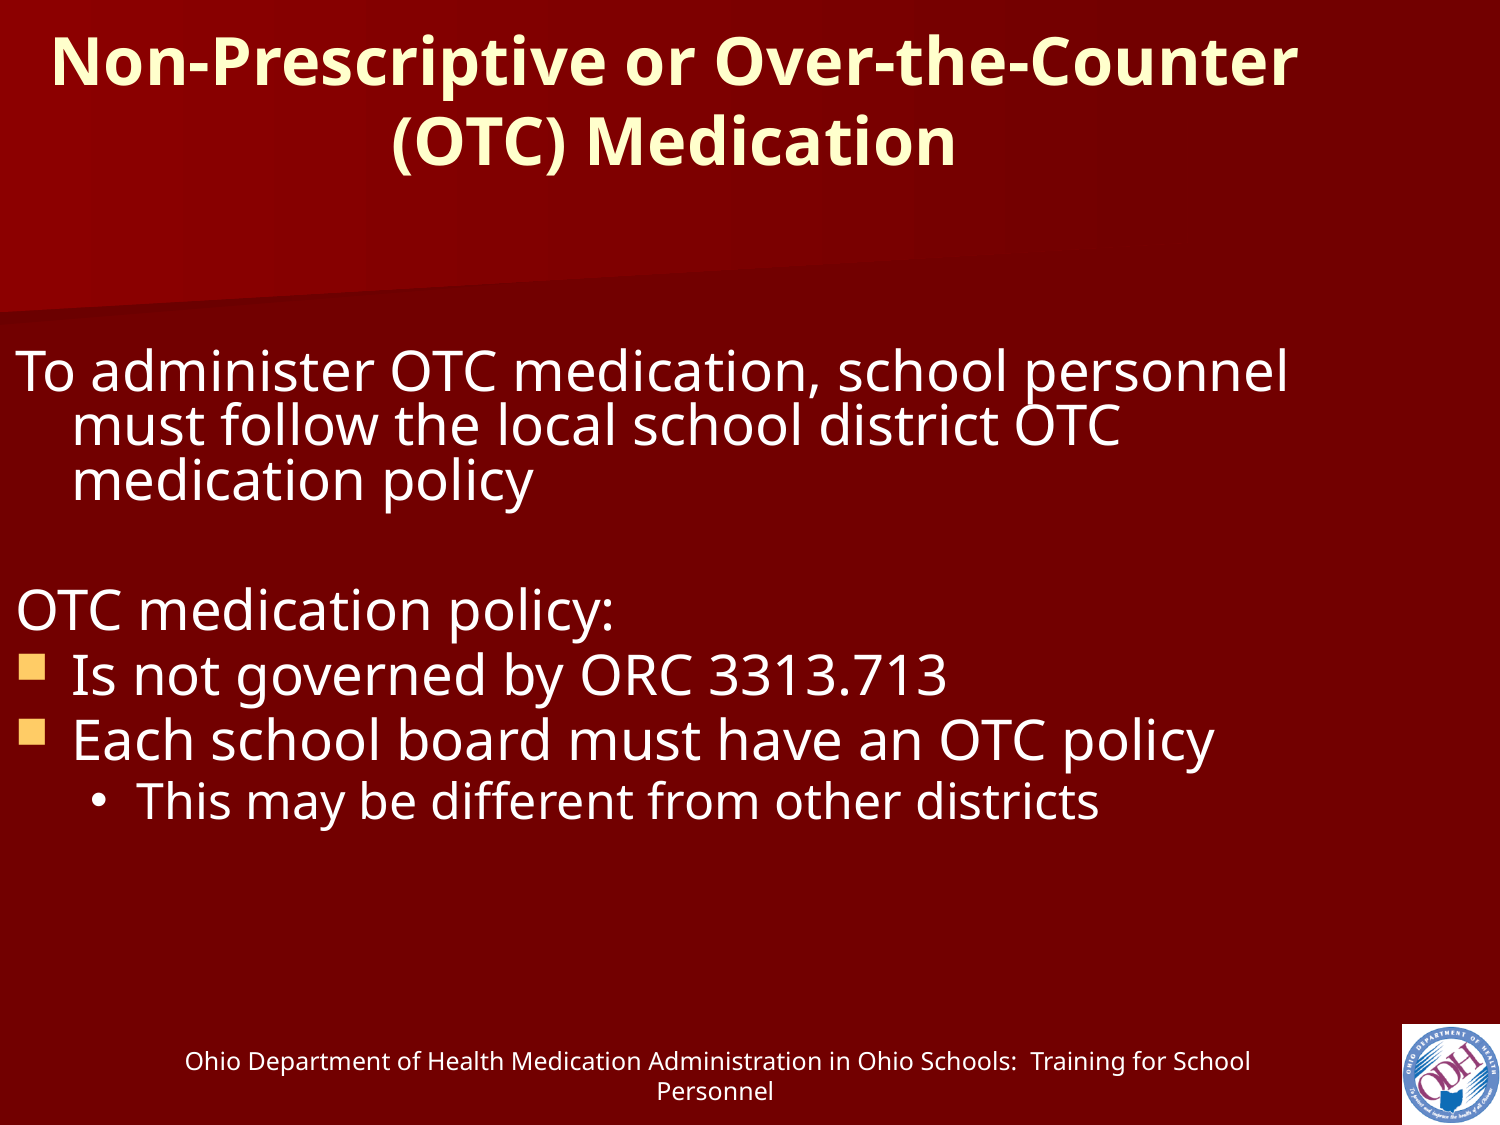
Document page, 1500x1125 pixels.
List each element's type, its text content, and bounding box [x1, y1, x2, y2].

list To administer OTC medication, school personnel must follow the local school district OTC medication policy OTC medication policy: Is not governed by ORC 3313.713 Each school board must have an OTC policy This may be different from other districts [0, 262, 1350, 1000]
title Non-Prescriptive or Over-the-Counter (OTC) Medication [0, 45, 1350, 233]
picture [1402, 1024, 1500, 1125]
text_box Ohio Department of Health Medication Administration in Ohio Schools: Training for School Personnel [124, 1025, 1313, 1125]
